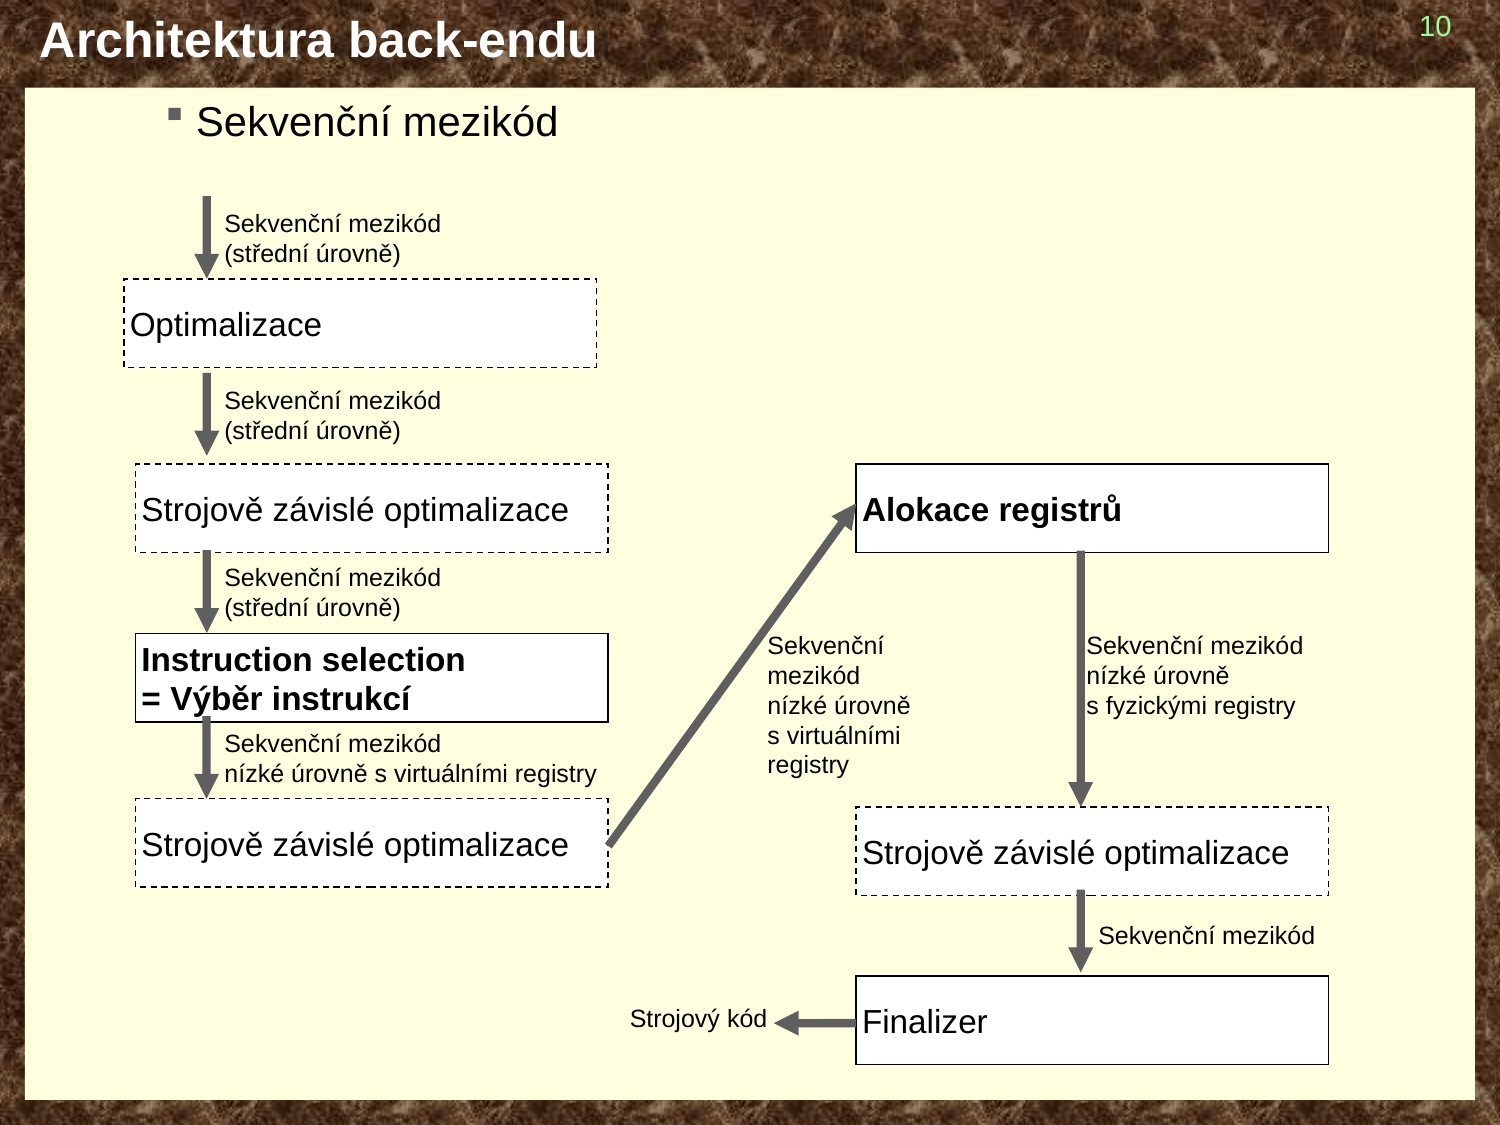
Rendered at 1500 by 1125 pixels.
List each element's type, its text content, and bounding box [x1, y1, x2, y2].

slide_number 10 [1262, 0, 1476, 63]
text_box [608, 503, 857, 847]
title Architektura back-endu [24, 0, 1225, 75]
text_box Strojově závislé optimalizace [135, 463, 608, 553]
text_box [200, 716, 213, 799]
text_box [200, 372, 214, 456]
picture [0, 0, 1500, 1125]
text_box Strojový kód [419, 987, 774, 1047]
text_box [1074, 705, 1087, 807]
text_box Instruction selection = Výběr instrukcí [135, 633, 608, 722]
text_box [200, 196, 214, 279]
text_box [200, 550, 214, 634]
text_box Sekvenční mezikód nízké úrovně s virtuálními registry [218, 727, 609, 787]
text_box Sekvenční mezikód nízké úrovně s fyzickými registry [1080, 645, 1436, 705]
text_box Strojově závislé optimalizace [135, 798, 608, 888]
text_box Sekvenční mezikód (střední úrovně) [218, 561, 573, 622]
text_box Sekvenční mezikód nízké úrovně s virtuálními registry [761, 633, 951, 775]
text_box Alokace registrů [856, 463, 1329, 553]
list Sekvenční mezikód [24, 87, 1475, 1100]
text_box Finalizer [856, 976, 1329, 1065]
text_box [1074, 889, 1087, 973]
text_box Sekvenční mezikód [1092, 904, 1447, 965]
text_box Strojově závislé optimalizace [856, 807, 1329, 896]
text_box Sekvenční mezikód (střední úrovně) [218, 384, 573, 444]
text_box [774, 1016, 857, 1030]
text_box Sekvenční mezikód (střední úrovně) [218, 208, 573, 268]
text_box Optimalizace [123, 278, 597, 368]
